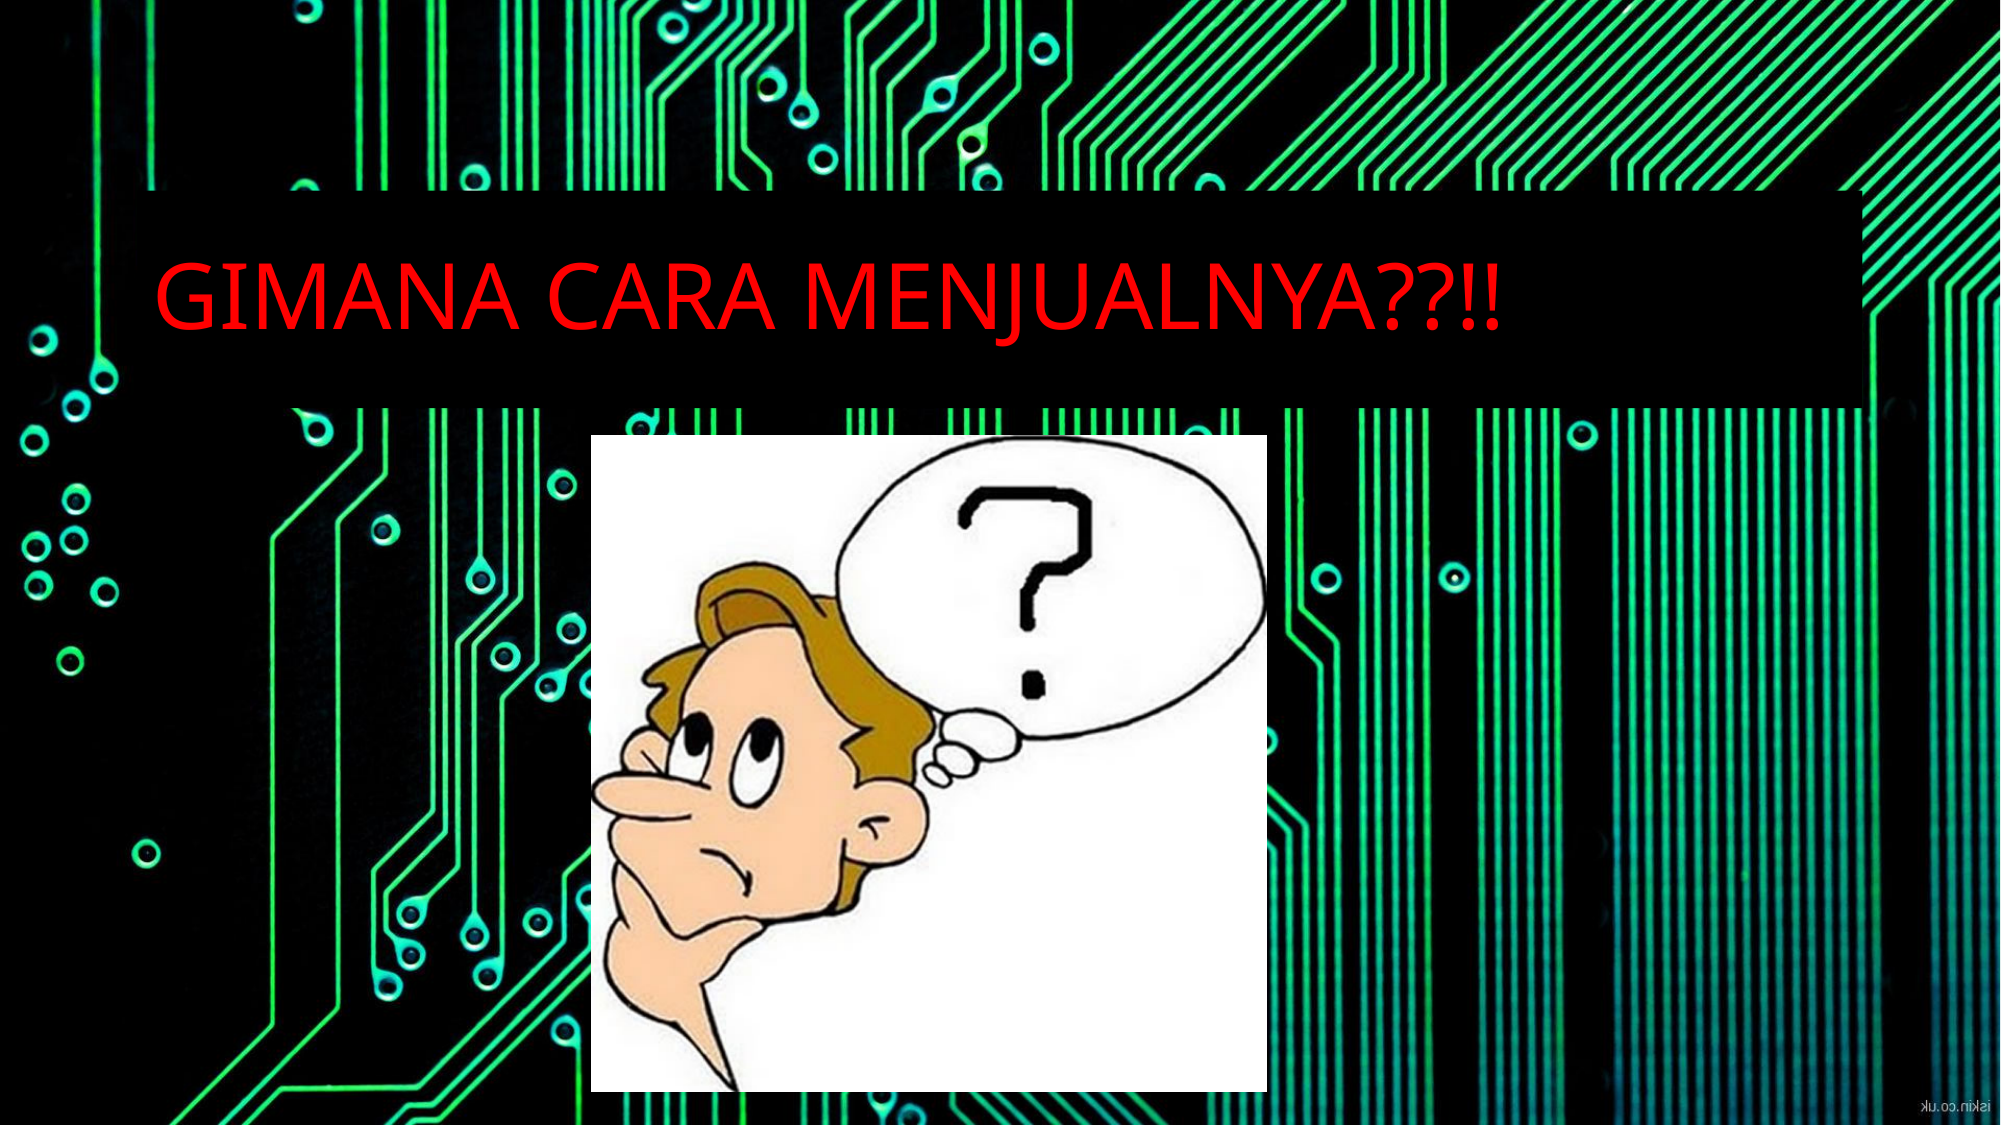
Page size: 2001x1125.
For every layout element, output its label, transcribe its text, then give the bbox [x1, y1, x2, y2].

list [590, 435, 1267, 1092]
title GIMANA CARA MENJUALNYA??!! [137, 190, 1863, 409]
picture [0, 0, 2001, 1125]
